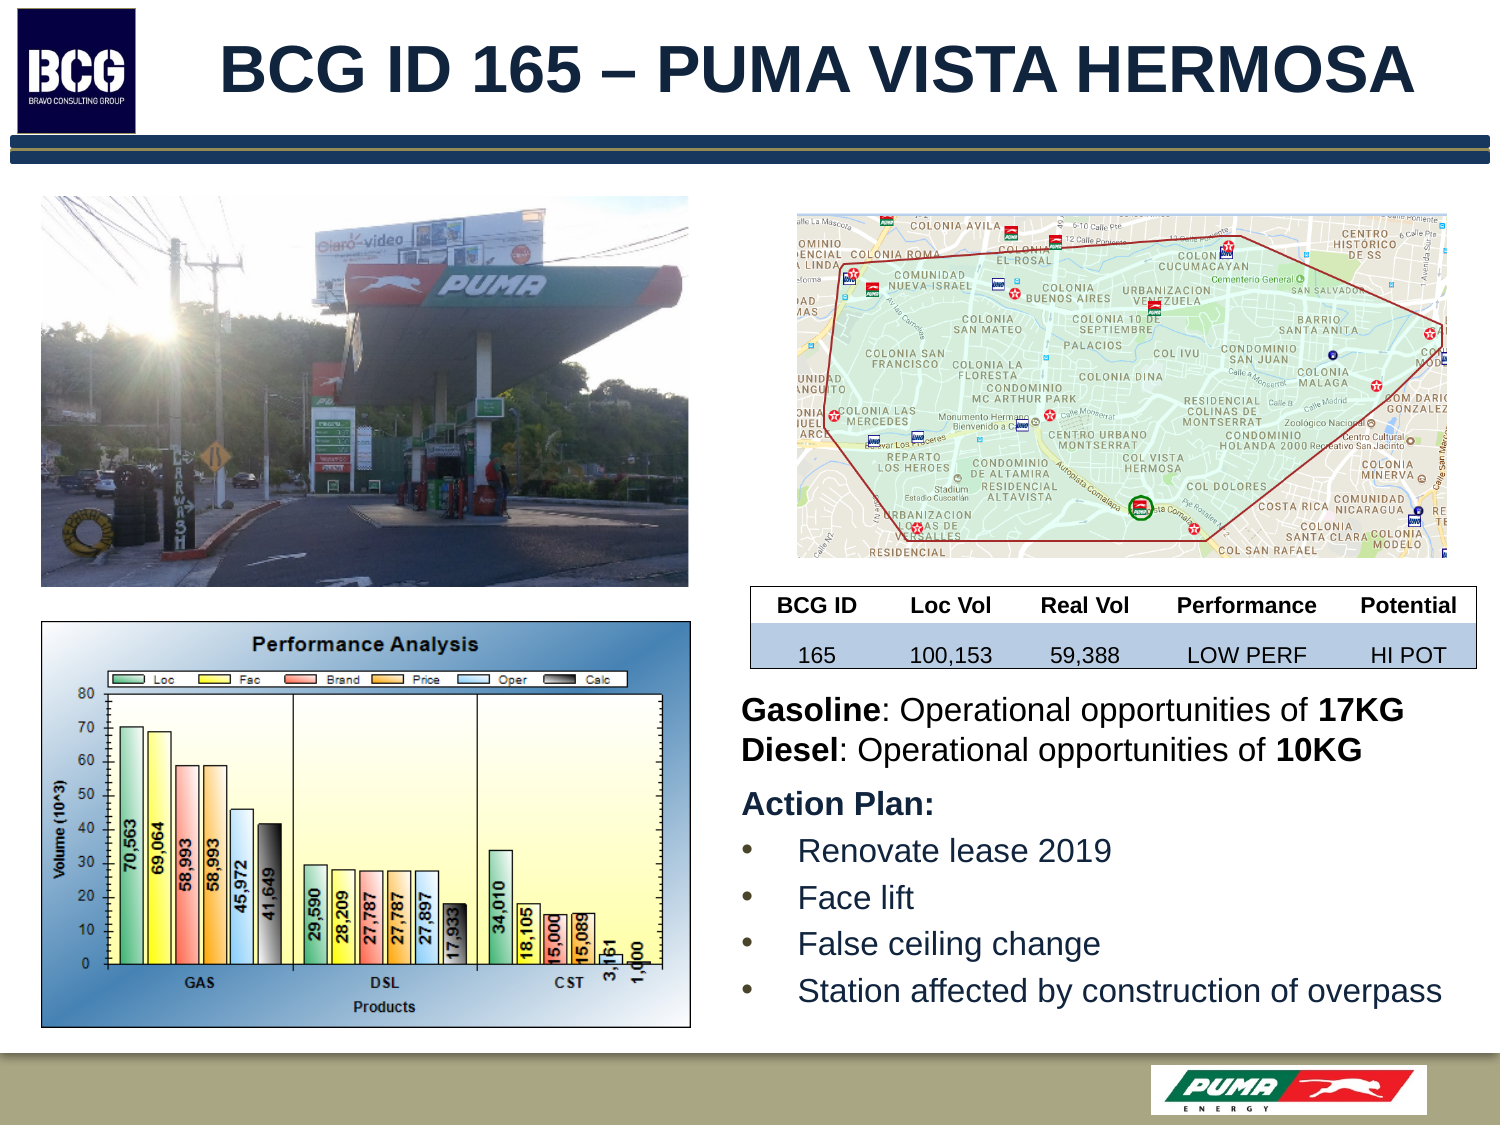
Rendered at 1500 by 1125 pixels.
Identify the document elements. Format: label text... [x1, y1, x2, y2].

table_cell LOW PERF [1152, 623, 1342, 668]
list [40, 196, 692, 587]
title BCG Id 165 – puma vista hermosa [150, 7, 1488, 125]
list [796, 212, 1447, 558]
picture [18, 9, 135, 133]
table_header Performance [1152, 587, 1342, 623]
table_cell 59,388 [1018, 623, 1152, 668]
table_header Loc Vol [884, 587, 1018, 623]
text_box Gasoline: Operational opportunities of 17KG Diesel: Operational opportunities of 10KG [726, 680, 1477, 776]
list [40, 621, 692, 1029]
table_header BCG ID [751, 587, 884, 623]
table_cell HI POT [1342, 623, 1476, 668]
list Action Plan: Renovate lease 2019 Face lift False ceiling change Station affected by construction of overpass [726, 775, 1500, 1059]
table_cell 165 [751, 623, 884, 668]
table_header Potential [1342, 587, 1476, 623]
table_cell 100,153 [884, 623, 1018, 668]
table_header Real Vol [1018, 587, 1152, 623]
picture [1151, 1065, 1427, 1115]
